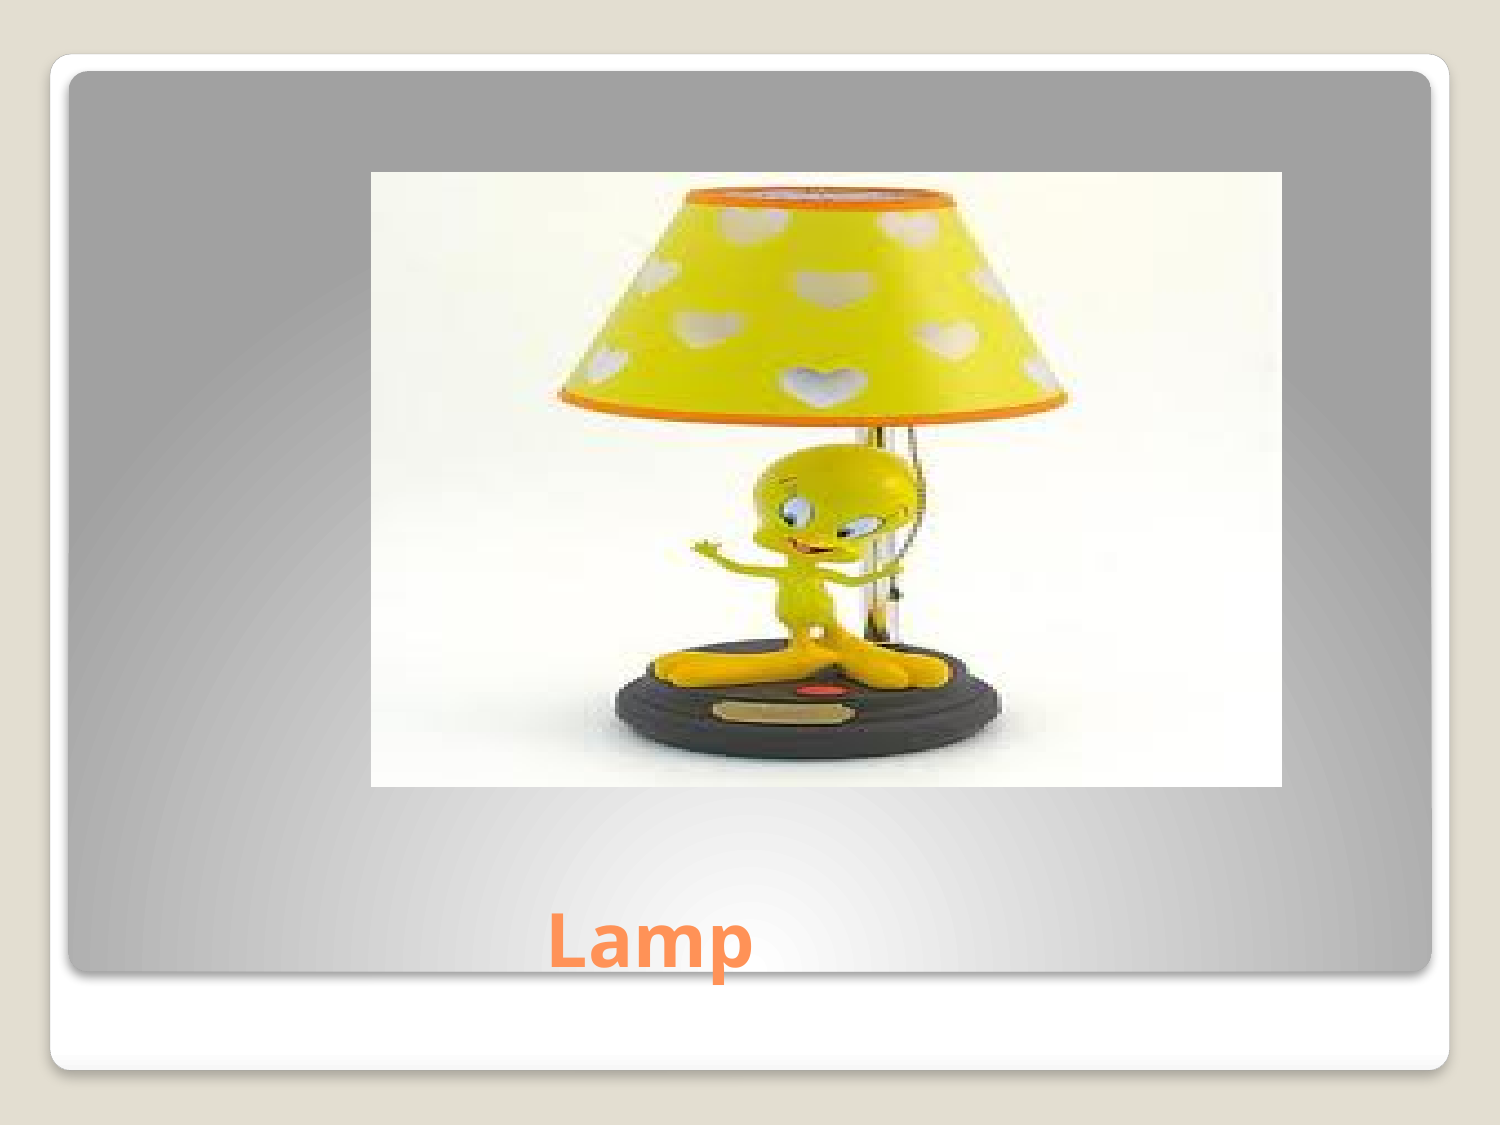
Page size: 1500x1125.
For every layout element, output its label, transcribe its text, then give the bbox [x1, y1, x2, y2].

title Lamp [82, 817, 1425, 990]
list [371, 172, 1282, 788]
